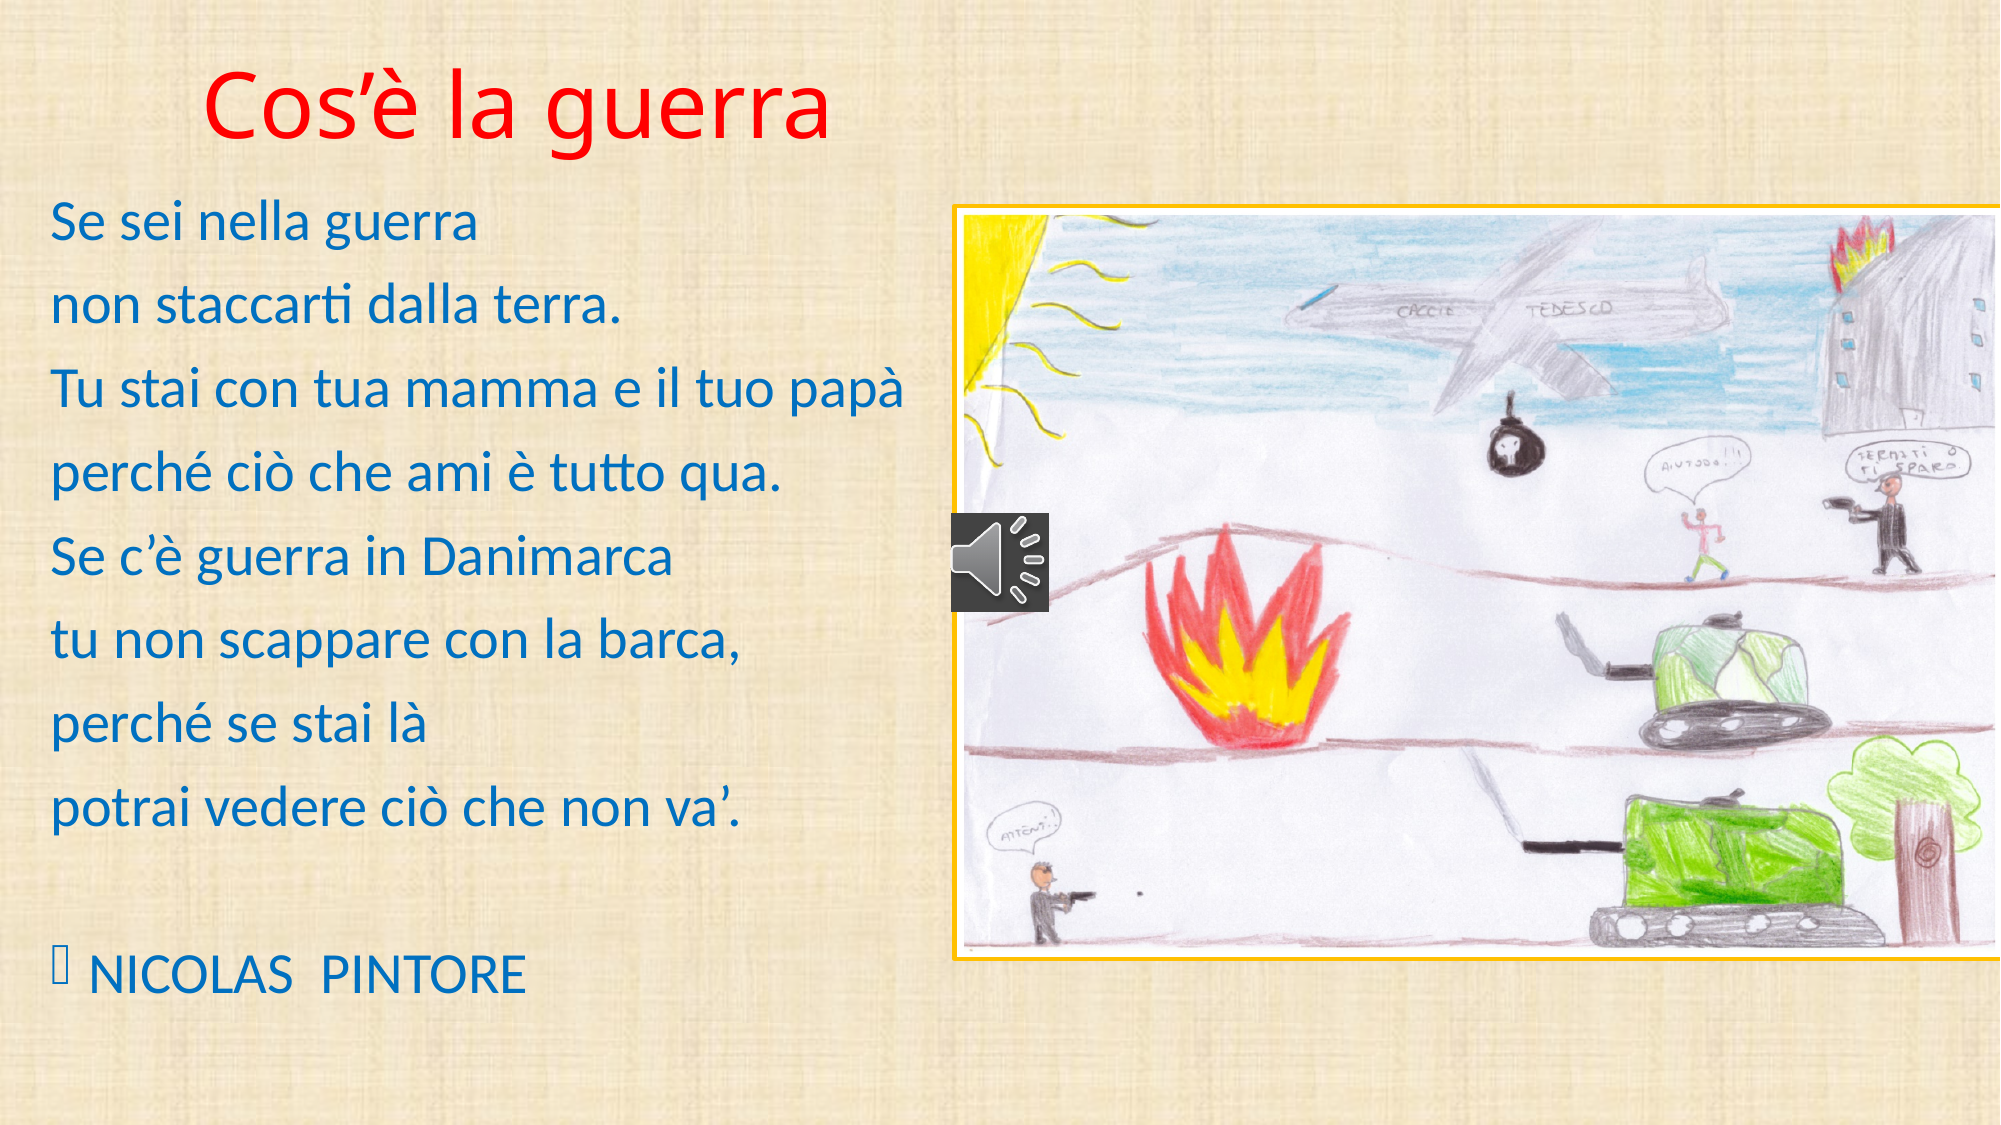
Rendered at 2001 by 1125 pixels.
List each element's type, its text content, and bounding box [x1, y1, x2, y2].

picture [949, 60, 2000, 1105]
list Se sei nella guerra non staccarti dalla terra. Tu stai con tua mamma e il tuo papà perché ciò che ami è tutto qua. Se c’è guerra in Danimarca tu non scappare con la barca, perché se stai là potrai vedere ciò che non va’. NICOLAS PINTORE [35, 182, 957, 1042]
title Cos’è la guerra [115, 0, 1841, 204]
